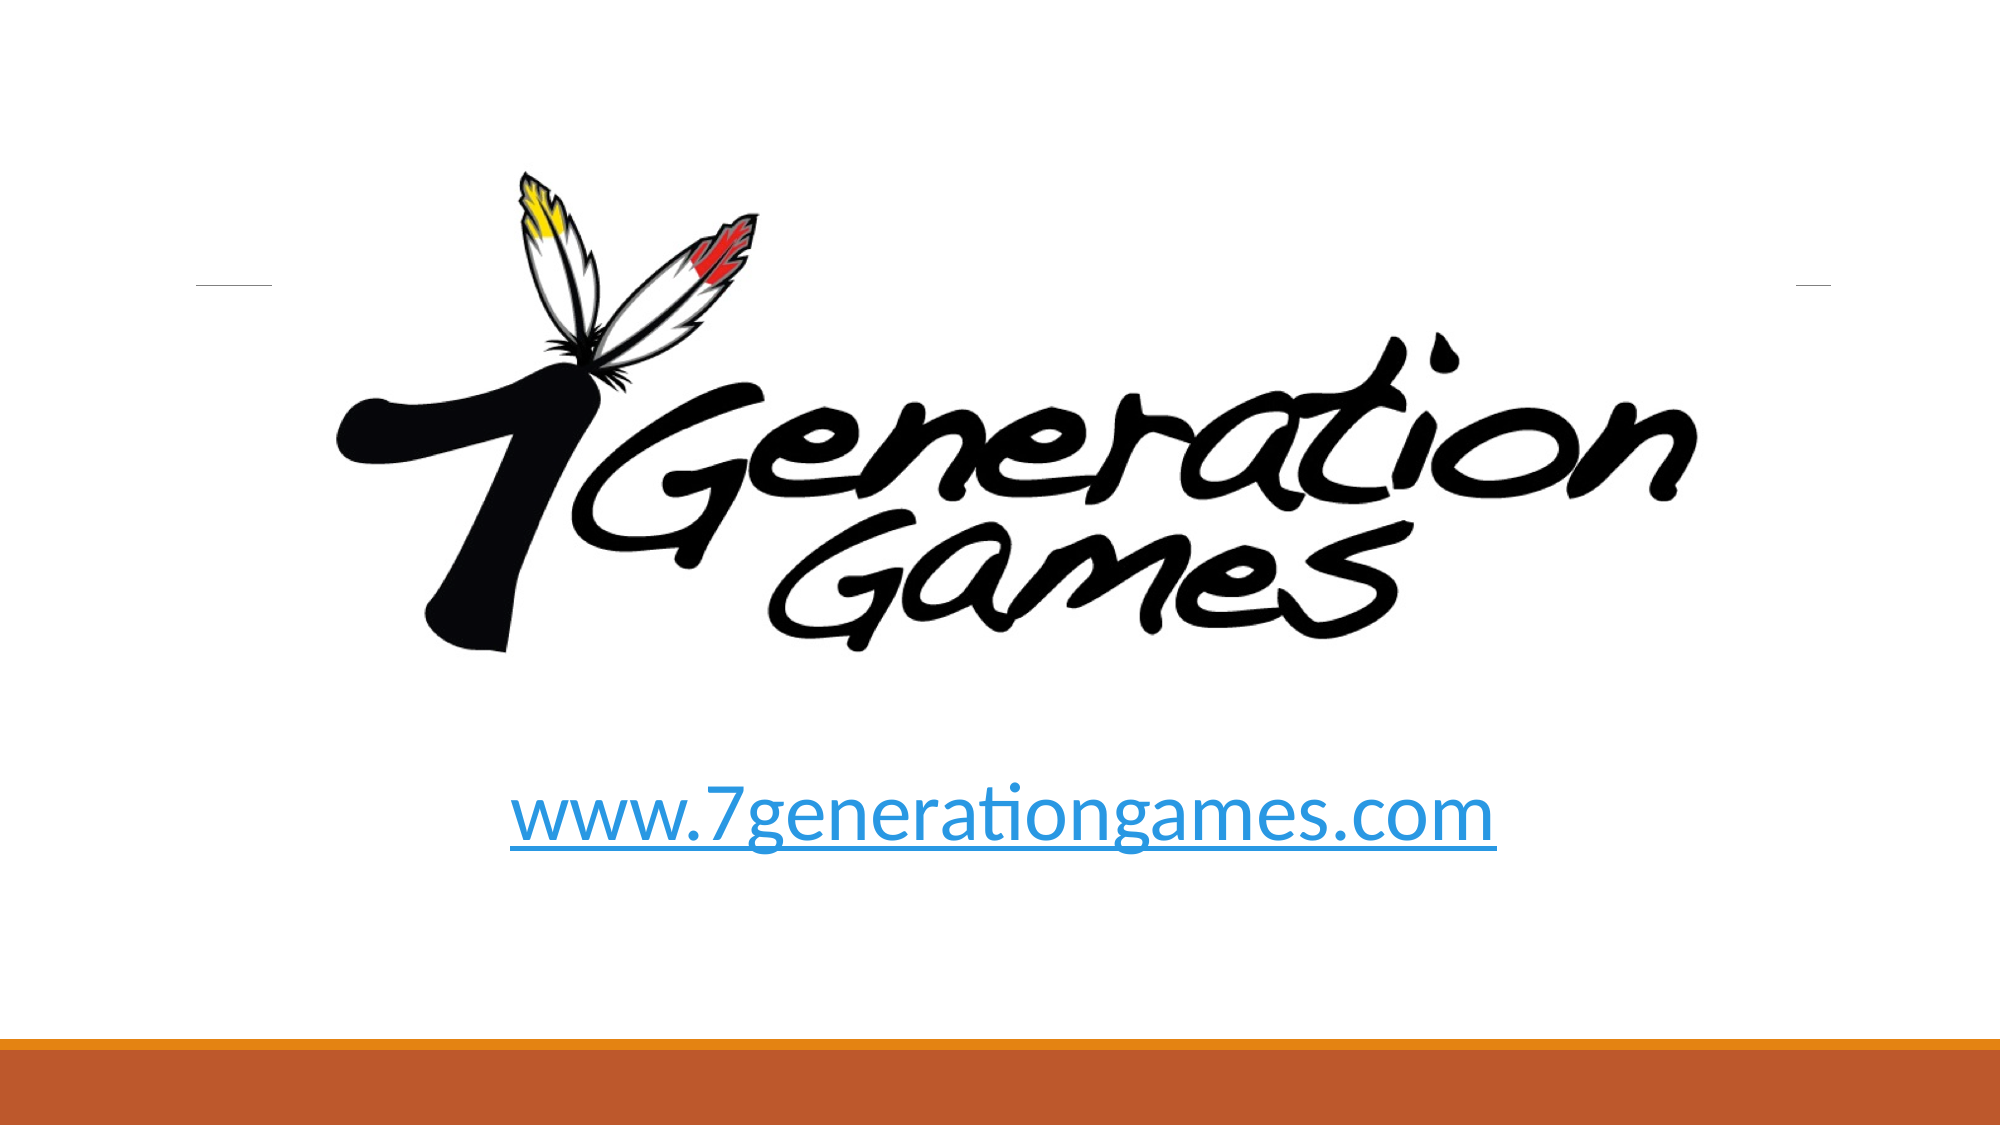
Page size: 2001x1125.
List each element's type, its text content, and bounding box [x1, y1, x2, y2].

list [263, 108, 1796, 751]
text_box www.7generationgames.com [495, 750, 1830, 865]
